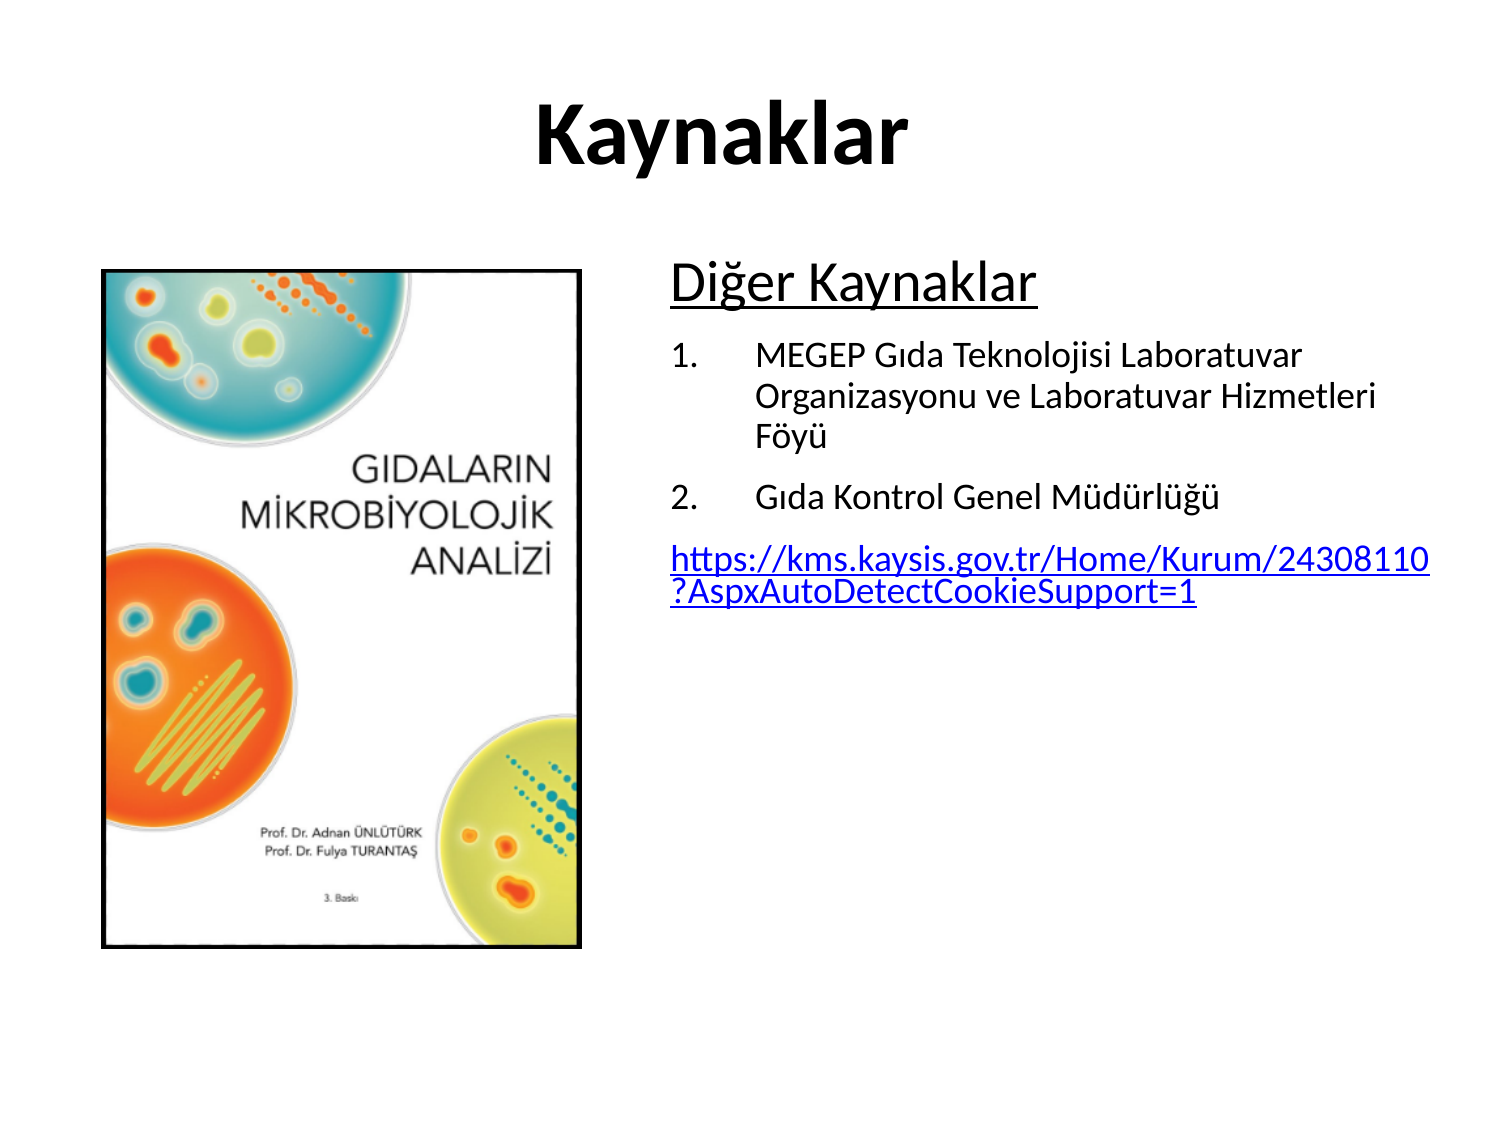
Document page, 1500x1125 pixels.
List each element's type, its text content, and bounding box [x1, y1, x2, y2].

picture [100, 269, 582, 949]
title Kaynaklar [17, 19, 1428, 236]
text_box Diğer Kaynaklar MEGEP Gıda Teknolojisi Laboratuvar Organizasyonu ve Laboratuvar Hizmetleri Föyü Gıda Kontrol Genel Müdürlüğü https://kms.kaysis.gov.tr/Home/Kurum/24308110?AspxAutoDetectCookieSupport=1 [655, 244, 1447, 1006]
